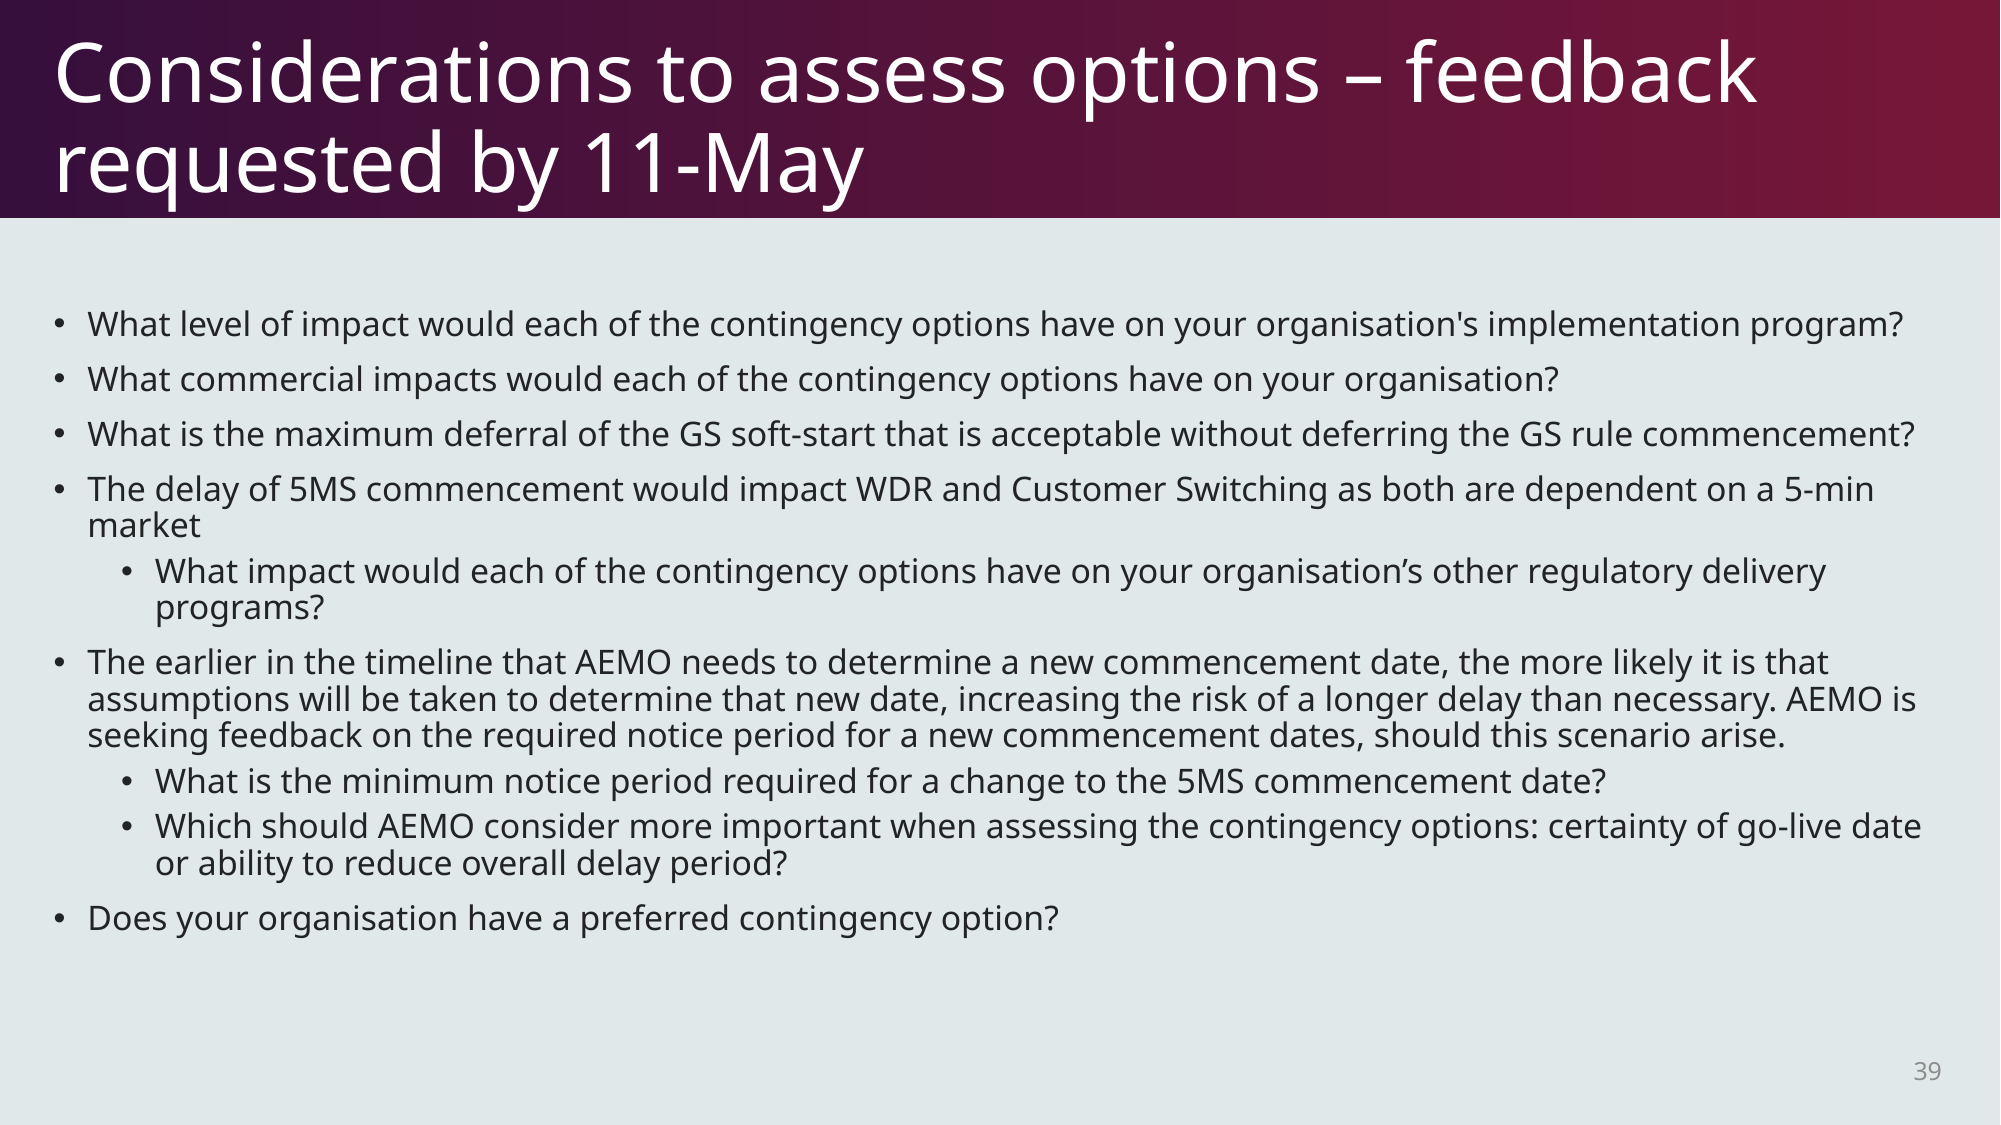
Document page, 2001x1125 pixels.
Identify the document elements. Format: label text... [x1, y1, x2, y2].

list What level of impact would each of the contingency options have on your organisation's implementation program? What commercial impacts would each of the contingency options have on your organisation? What is the maximum deferral of the GS soft-start that is acceptable without deferring the GS rule commencement? The delay of 5MS commencement would impact WDR and Customer Switching as both are dependent on a 5-min market What impact would each of the contingency options have on your organisation’s other regulatory delivery programs? The earlier in the timeline that AEMO needs to determine a new commencement date, the more likely it is that assumptions will be taken to determine that new date, increasing the risk of a longer delay than necessary. AEMO is seeking feedback on the required notice period for a new commencement dates, should this scenario arise. What is the minimum notice period required for a change to the 5MS commencement date? Which should AEMO consider more important when assessing the contingency options: certainty of go-live date or ability to reduce overall delay period? Does your organisation have a preferred contingency option? [38, 299, 1957, 1014]
title Considerations to assess options – feedback requested by 11-May [38, 22, 1923, 218]
slide_number 39 [1862, 1042, 1957, 1103]
